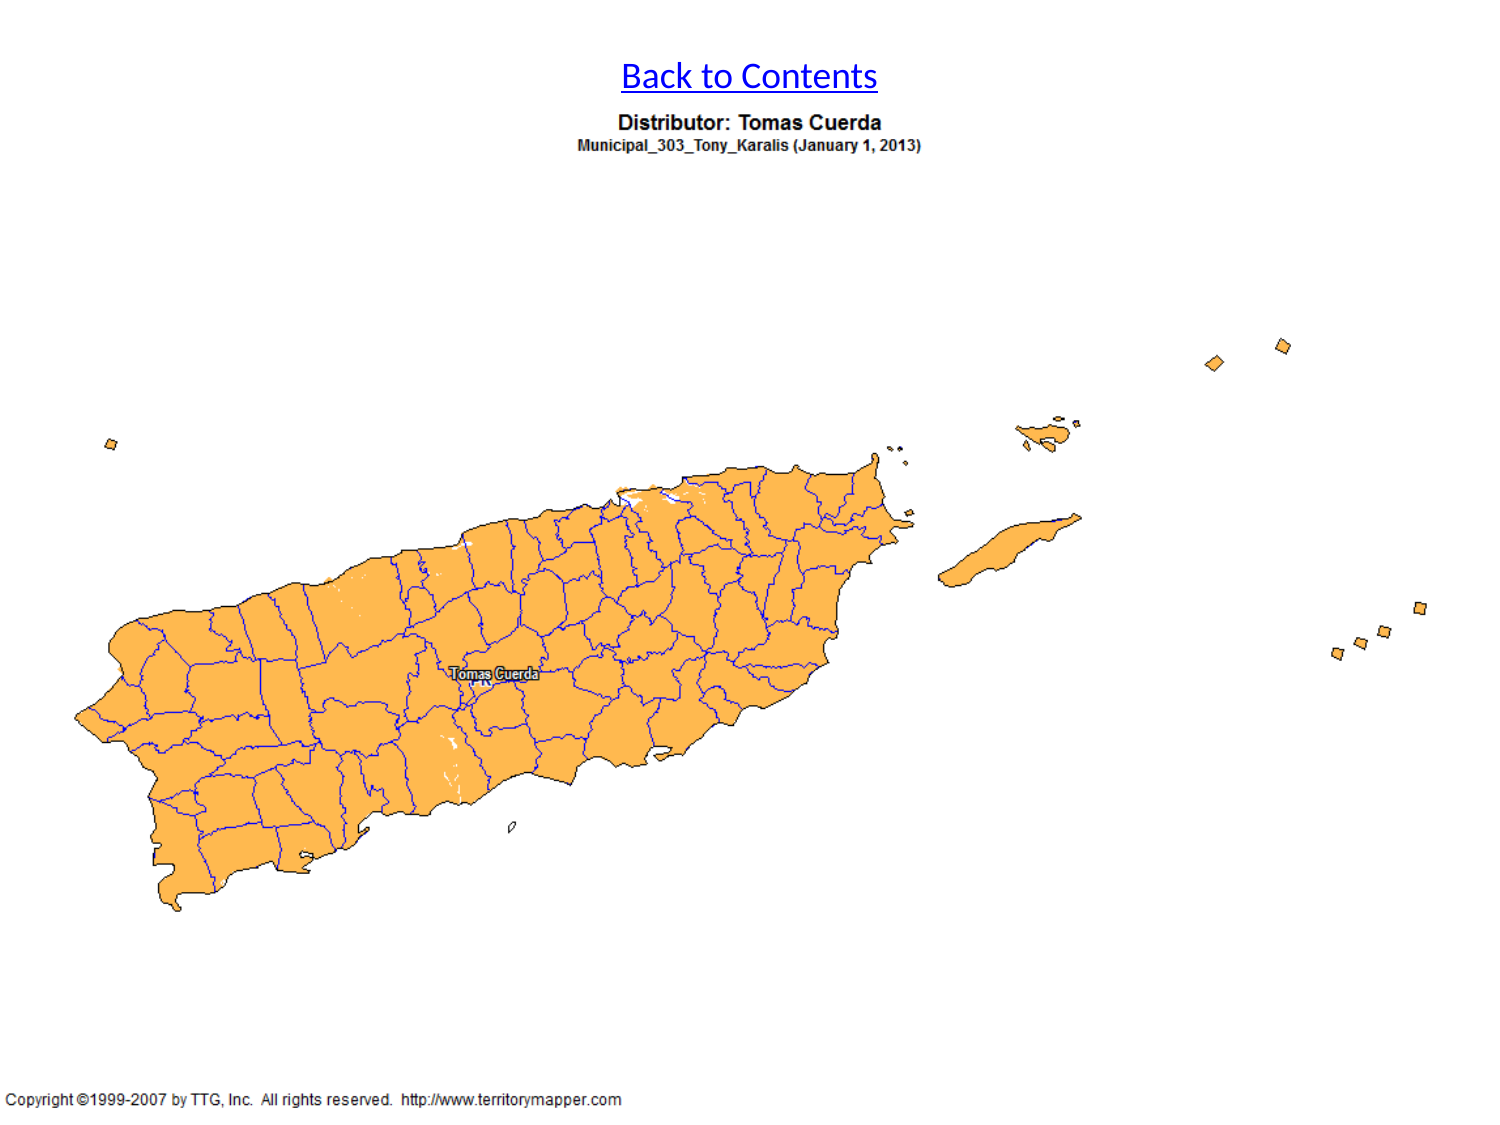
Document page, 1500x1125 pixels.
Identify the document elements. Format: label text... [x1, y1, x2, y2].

text_box Back to Contents [606, 43, 894, 102]
picture [0, 104, 1500, 1125]
